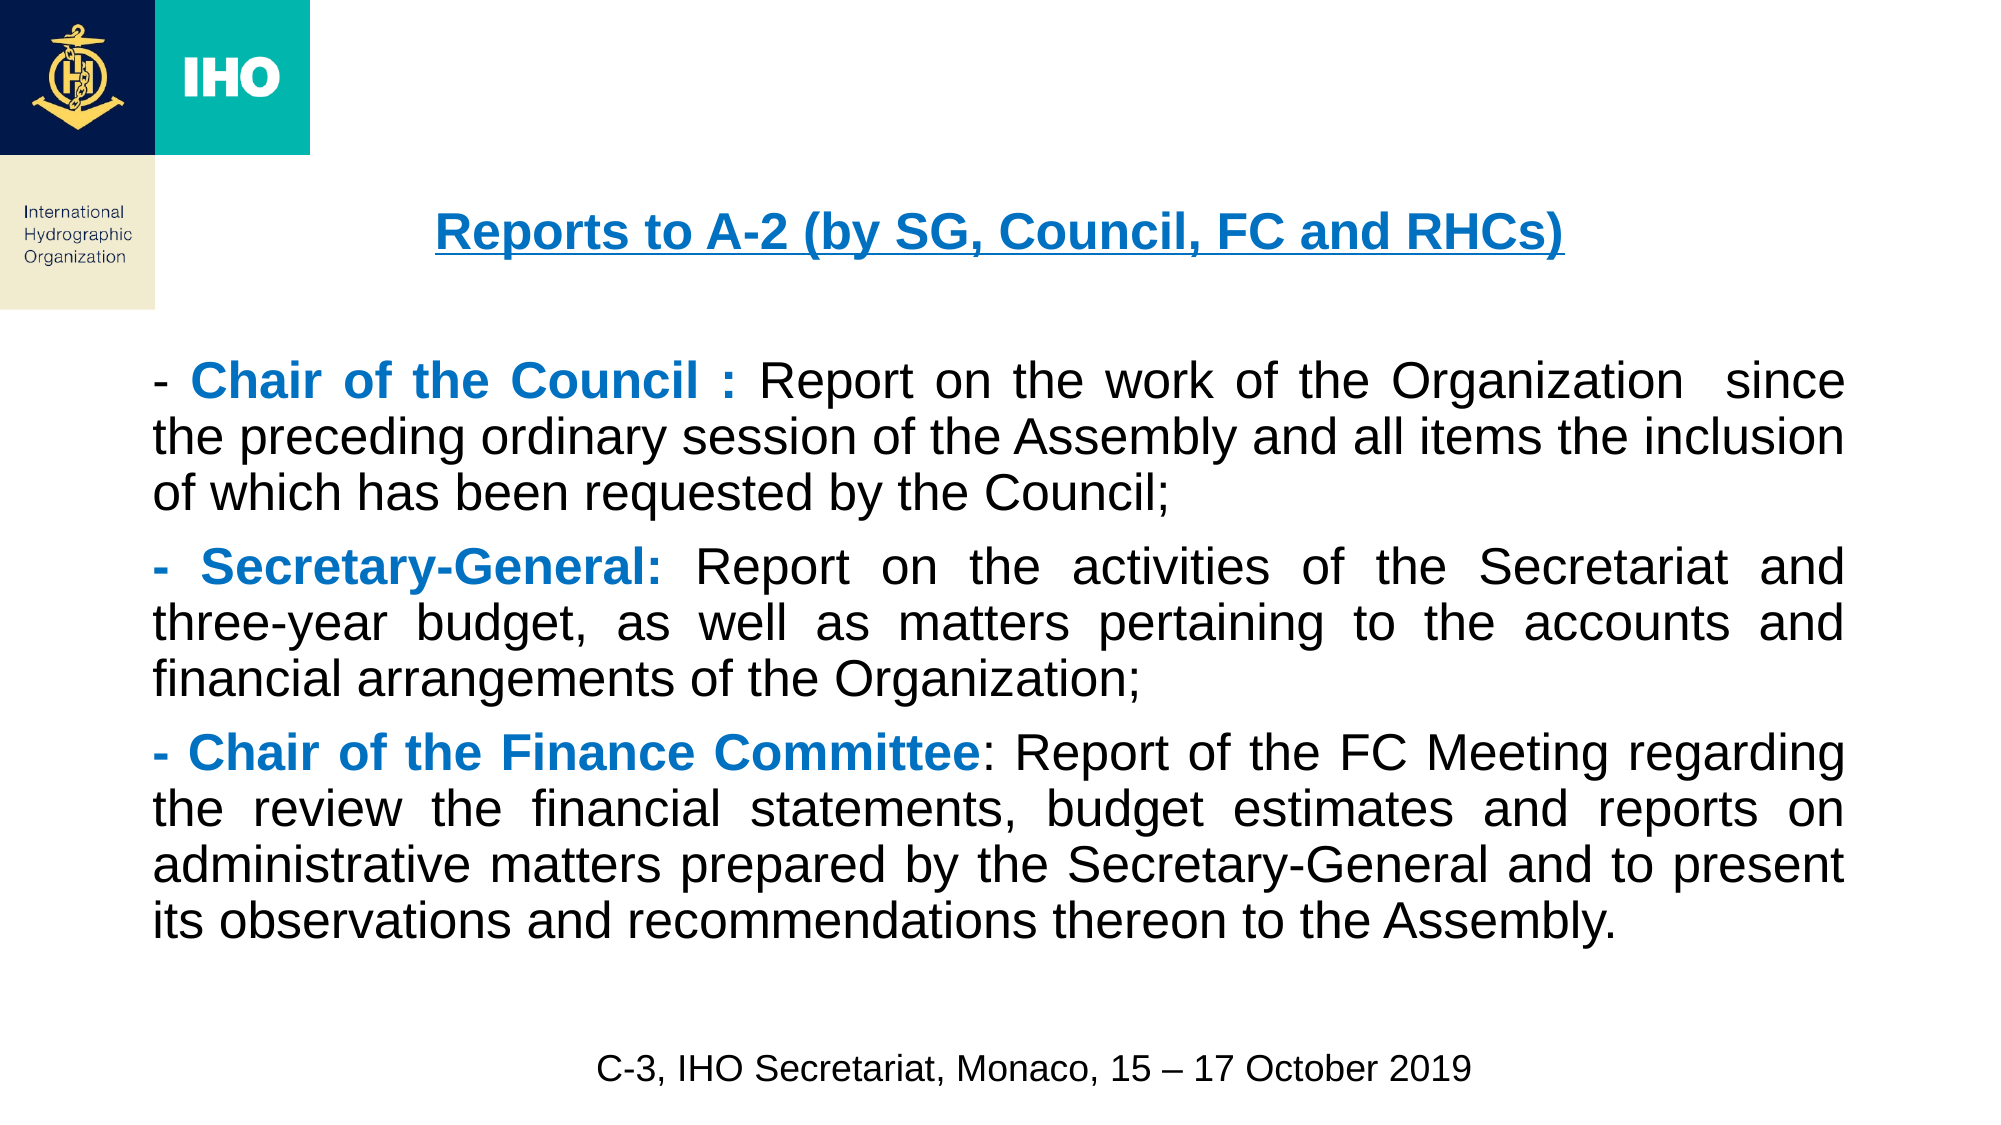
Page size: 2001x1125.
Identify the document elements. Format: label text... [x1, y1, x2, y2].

picture [0, 0, 310, 310]
footer C-3, IHO Secretariat, Monaco, 15 – 17 October 2019 [564, 1025, 1505, 1108]
list Reports to A-2 (by SG, Council, FC and RHCs) - Chair of the Council : Report on the work of the Organization since the preceding ordinary session of the Assembly and all items the inclusion of which has been requested by the Council; - Secretary-General: Report on the activities of the Secretariat and three-year budget, as well as matters pertaining to the accounts and financial arrangements of the Organization; - Chair of the Finance Committee: Report of the FC Meeting regarding the review the financial statements, budget estimates and reports on administrative matters prepared by the Secretary-General and to present its observations and recommendations thereon to the Assembly. [137, 197, 1863, 963]
